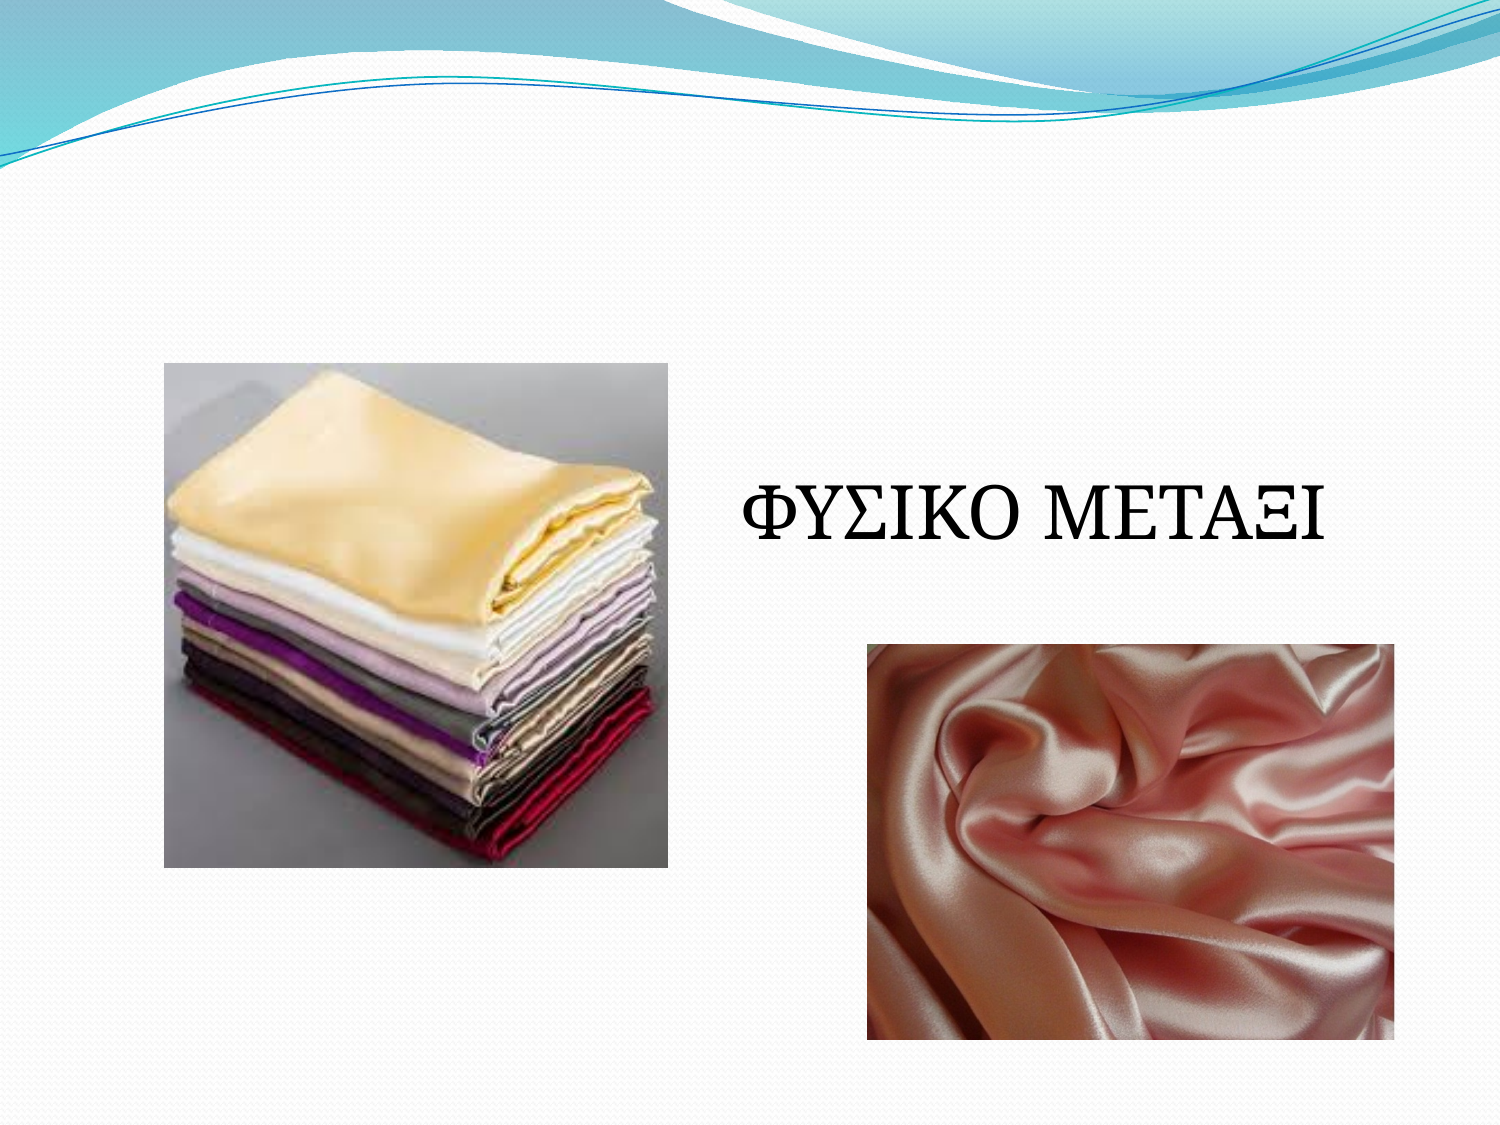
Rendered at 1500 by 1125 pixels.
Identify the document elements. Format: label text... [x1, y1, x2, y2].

text_box ΦΥΣΙΚΟ ΜΕΤΑΞΙ [726, 456, 1442, 562]
picture [866, 644, 1395, 1041]
picture [163, 363, 669, 868]
